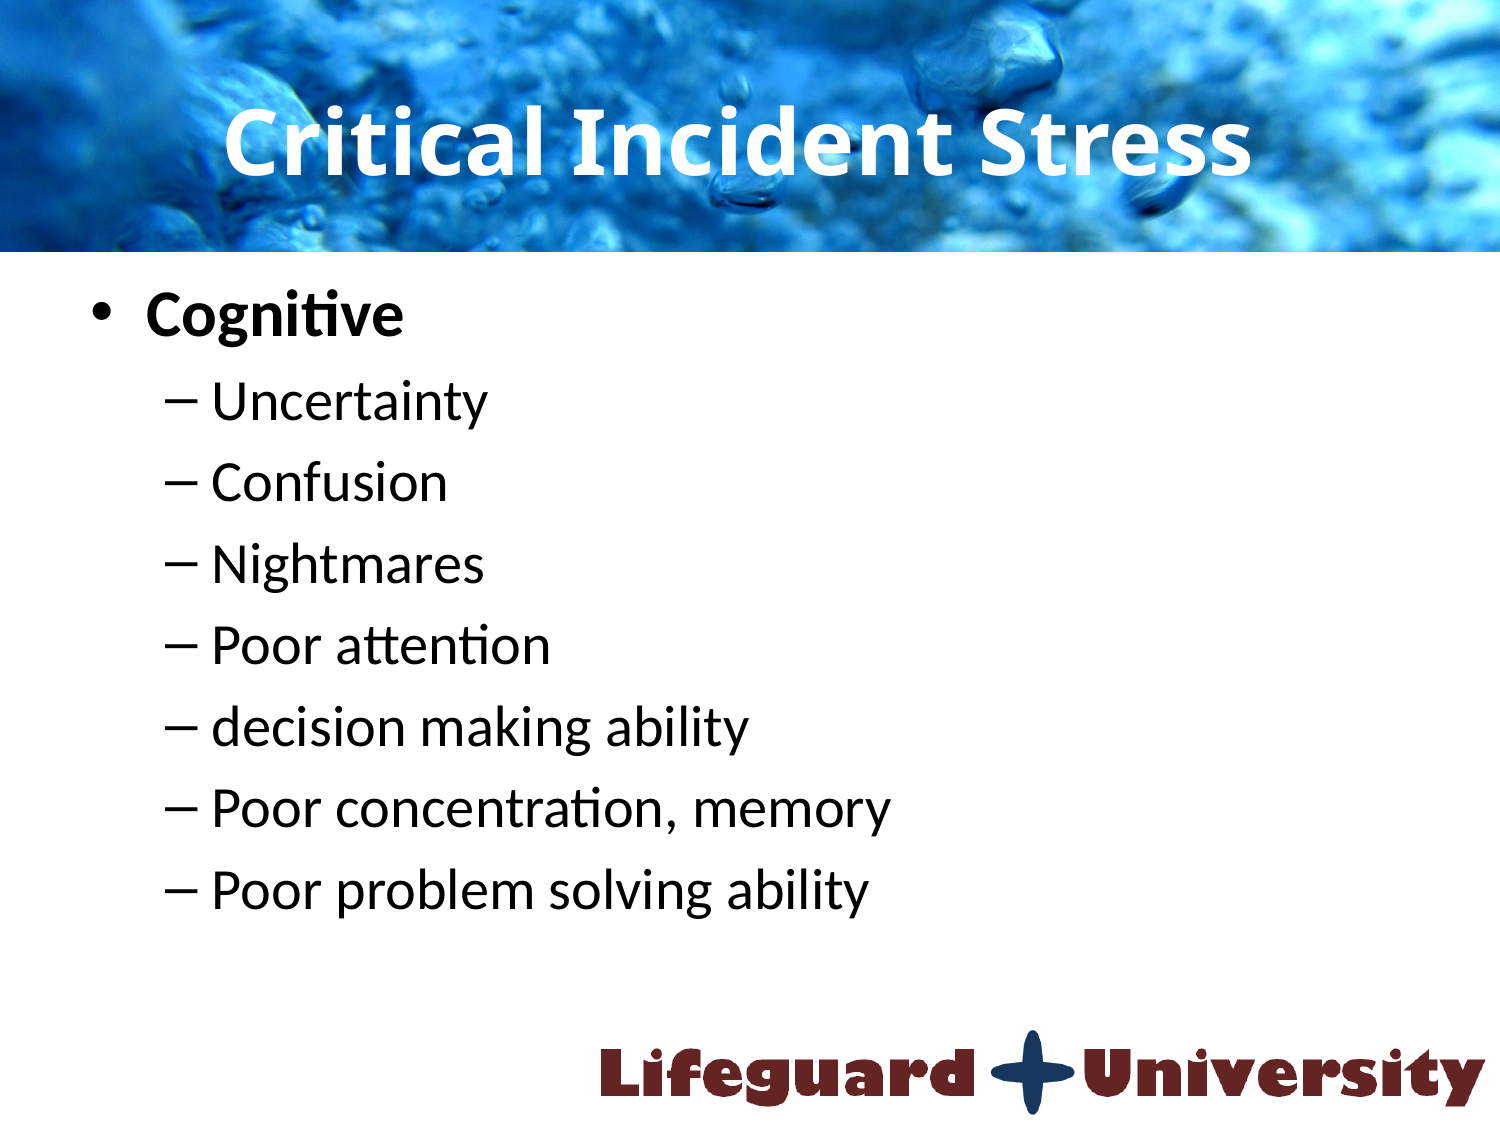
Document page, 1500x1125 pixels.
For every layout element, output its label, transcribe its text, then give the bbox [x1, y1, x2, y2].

picture [0, 0, 1500, 252]
list Cognitive Uncertainty Confusion Nightmares Poor attention decision making ability Poor concentration, memory Poor problem solving ability [75, 262, 1425, 1005]
title Critical Incident Stress [75, 45, 1425, 233]
picture [587, 1023, 1500, 1125]
